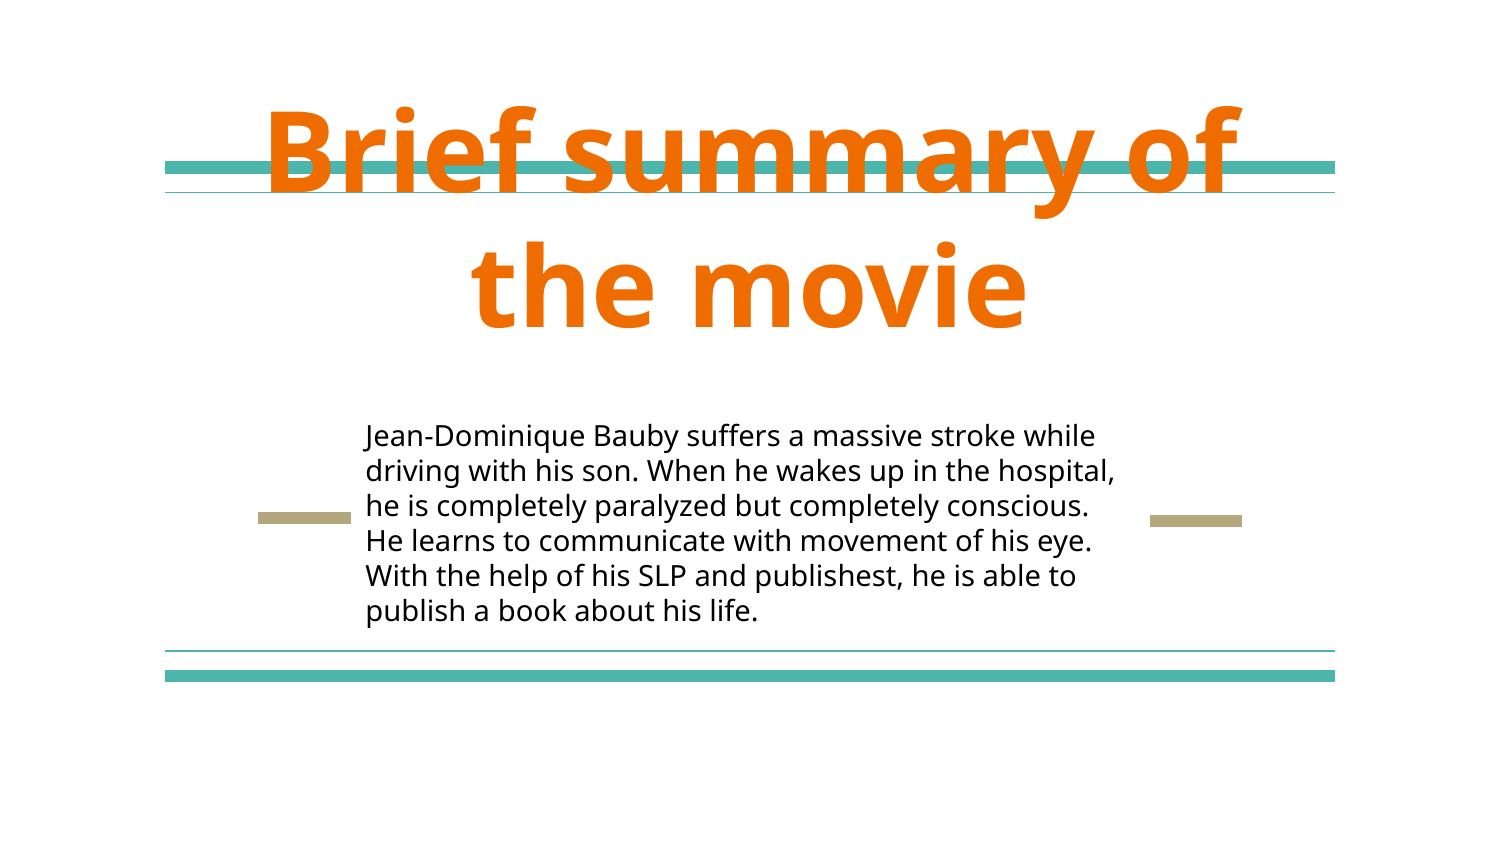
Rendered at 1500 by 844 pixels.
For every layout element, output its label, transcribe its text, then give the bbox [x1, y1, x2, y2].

title Brief summary of the movie [164, 197, 1336, 365]
text_box Jean-Dominique Bauby suffers a massive stroke while driving with his son. When he wakes up in the hospital, he is completely paralyzed but completely conscious. He learns to communicate with movement of his eye. With the help of his SLP and publishest, he is able to publish a book about his life. [350, 402, 1150, 624]
